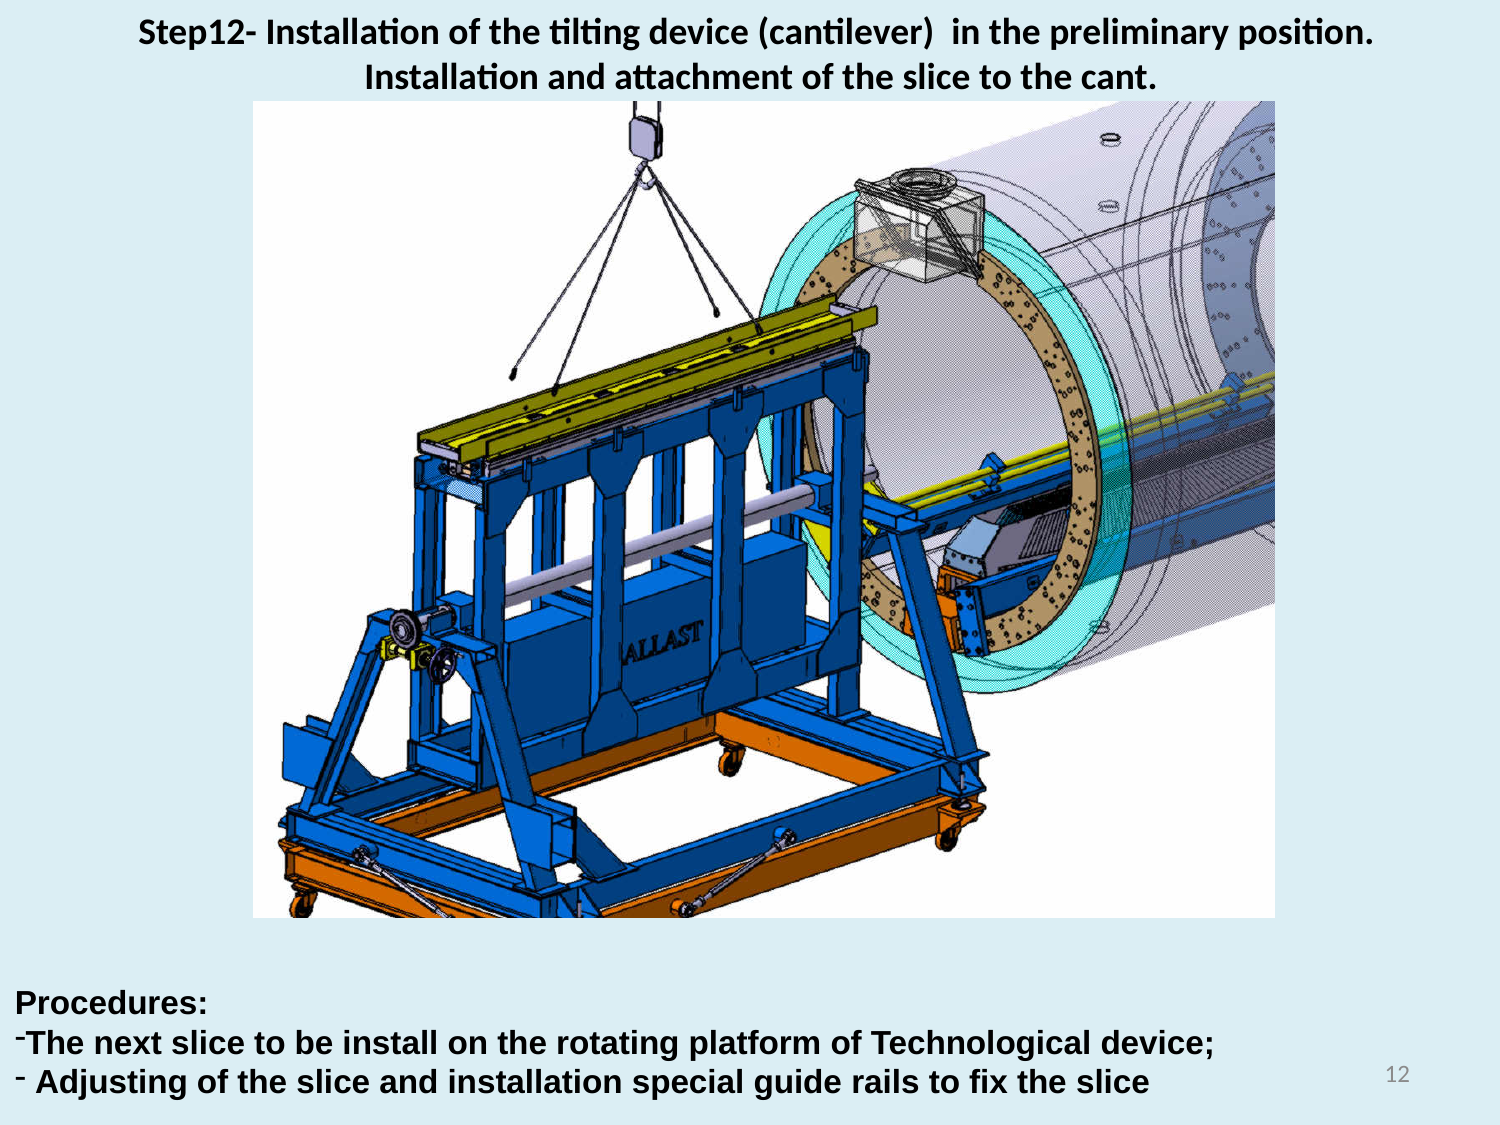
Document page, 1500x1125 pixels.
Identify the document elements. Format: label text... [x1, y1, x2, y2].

picture [253, 101, 1275, 918]
slide_number 12 [1074, 1042, 1425, 1103]
text_box Procedures: The next slice to be install on the rotating platform of Technological device; Adjusting of the slice and installation special guide rails to fix the slice [0, 973, 1489, 1108]
text_box Step12- Installation of the tilting device (cantilever) in the preliminary position. Installation and attachment of the slice to the cant. [123, 0, 1400, 105]
